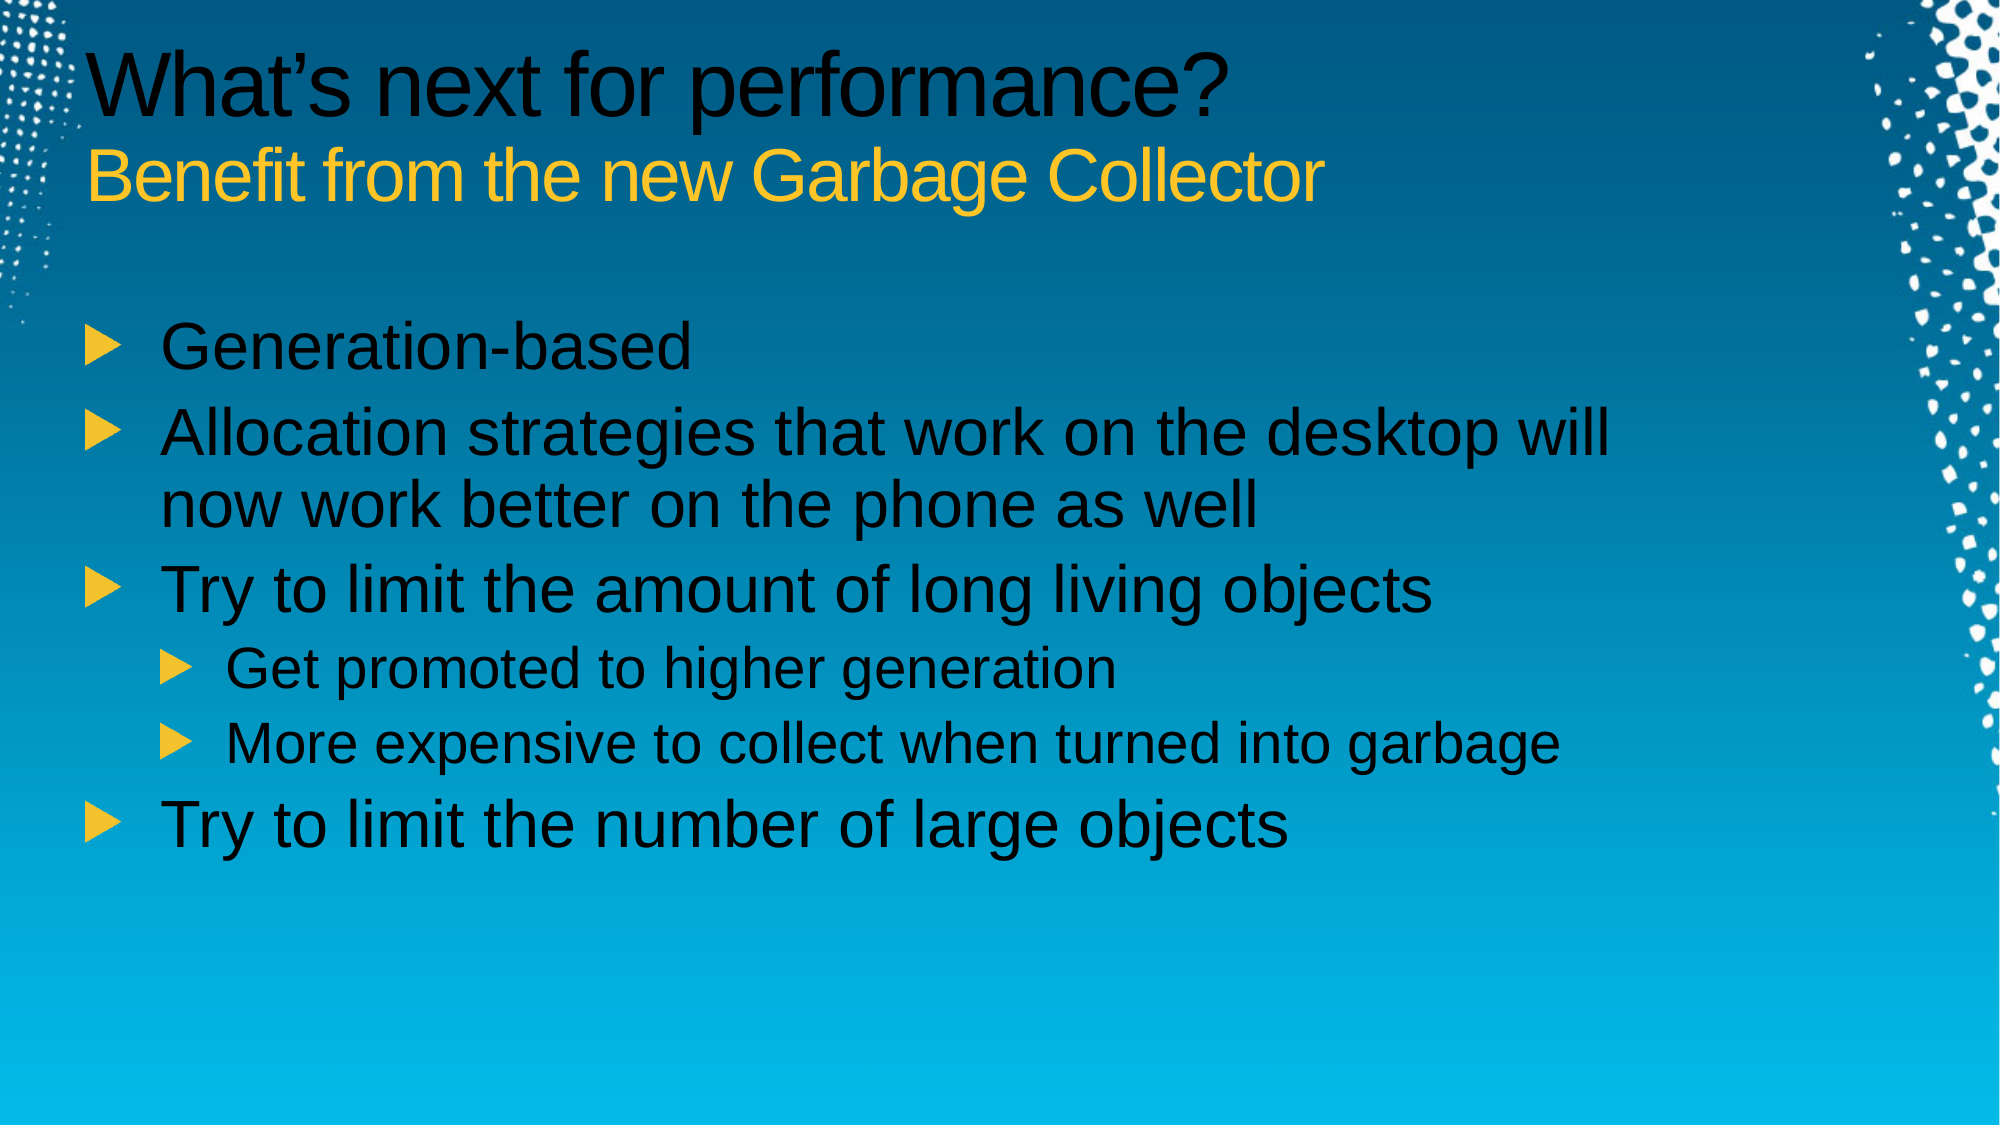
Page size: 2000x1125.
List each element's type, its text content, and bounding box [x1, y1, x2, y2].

picture [1972, 312, 1985, 322]
picture [1929, 27, 1945, 45]
picture [1911, 223, 1918, 230]
picture [1988, 547, 2000, 561]
picture [10, 69, 17, 78]
picture [54, 76, 60, 83]
picture [33, 0, 42, 10]
picture [1945, 213, 1955, 220]
picture [86, 802, 119, 841]
picture [1935, 379, 1948, 391]
picture [1935, 0, 2000, 306]
picture [1969, 625, 1985, 642]
picture [1921, 0, 1934, 8]
list Generation-based Allocation strategies that work on the desktop will now work better on the phone as well Try to limit the amount of long living objects Get promoted to higher generation More expensive to collect when turned into garbage Try to limit the number of large objects [85, 312, 1915, 880]
picture [1946, 155, 1961, 167]
picture [1915, 109, 1924, 119]
picture [1992, 438, 2000, 448]
picture [28, 42, 36, 53]
picture [1932, 235, 1943, 241]
picture [1984, 349, 1992, 357]
picture [0, 155, 5, 163]
picture [1970, 426, 1980, 436]
picture [86, 325, 119, 364]
picture [58, 32, 66, 41]
picture [1952, 502, 1967, 516]
picture [1900, 240, 1912, 254]
picture [56, 47, 64, 55]
picture [1991, 637, 2000, 652]
picture [26, 57, 34, 68]
picture [1914, 164, 1923, 177]
picture [1930, 291, 1941, 297]
picture [1960, 392, 1970, 403]
picture [13, 41, 25, 49]
picture [1981, 604, 2000, 620]
picture [1955, 246, 1965, 256]
picture [33, 88, 42, 97]
picture [16, 143, 21, 151]
picture [1919, 367, 1930, 378]
picture [29, 27, 38, 38]
picture [9, 84, 15, 91]
picture [1909, 274, 1920, 291]
picture [1935, 431, 1946, 449]
picture [1953, 301, 1962, 312]
picture [1942, 269, 1953, 276]
picture [34, 101, 43, 111]
picture [1950, 359, 1960, 366]
picture [1928, 399, 1939, 415]
picture [1948, 413, 1958, 424]
picture [6, 97, 12, 105]
picture [1938, 122, 1950, 133]
picture [1920, 257, 1932, 264]
picture [0, 40, 9, 45]
picture [1935, 177, 1945, 189]
picture [1993, 321, 2000, 339]
picture [17, 129, 23, 136]
picture [55, 62, 62, 69]
picture [1991, 747, 2000, 765]
picture [161, 650, 190, 683]
picture [1995, 582, 2000, 595]
picture [86, 410, 119, 449]
picture [47, 0, 57, 10]
picture [1955, 557, 1965, 573]
picture [30, 14, 40, 23]
picture [1963, 589, 1976, 607]
picture [1988, 691, 2000, 709]
picture [18, 0, 29, 6]
picture [1926, 344, 1939, 358]
picture [1922, 200, 1934, 207]
picture [1994, 382, 2000, 391]
picture [86, 567, 119, 606]
title What’s next for performance? Benefit from the new Garbage Collector [85, 37, 1914, 220]
picture [1974, 683, 1985, 694]
picture [1979, 657, 1995, 676]
picture [1978, 517, 1987, 527]
picture [33, 116, 40, 124]
picture [24, 72, 32, 79]
picture [18, 13, 26, 19]
picture [1980, 460, 1987, 469]
picture [1982, 714, 1993, 729]
picture [1925, 87, 1941, 99]
picture [1958, 445, 1968, 460]
picture [1990, 492, 2000, 505]
picture [1957, 187, 1971, 200]
picture [42, 31, 53, 39]
picture [38, 74, 47, 80]
picture [1941, 324, 1952, 332]
picture [1946, 525, 1956, 533]
picture [1942, 465, 1958, 483]
picture [1972, 570, 1986, 583]
picture [1973, 368, 1982, 380]
picture [3, 10, 11, 18]
picture [1963, 535, 1977, 550]
picture [45, 16, 55, 24]
picture [161, 724, 190, 758]
picture [16, 22, 23, 34]
picture [11, 55, 21, 64]
picture [0, 24, 9, 33]
picture [1925, 141, 1935, 155]
picture [1963, 335, 1972, 344]
picture [31, 131, 37, 138]
picture [41, 59, 48, 67]
picture [43, 42, 49, 53]
picture [1968, 481, 1978, 492]
picture [1983, 404, 1992, 414]
picture [1915, 308, 1929, 326]
picture [1963, 278, 1976, 291]
